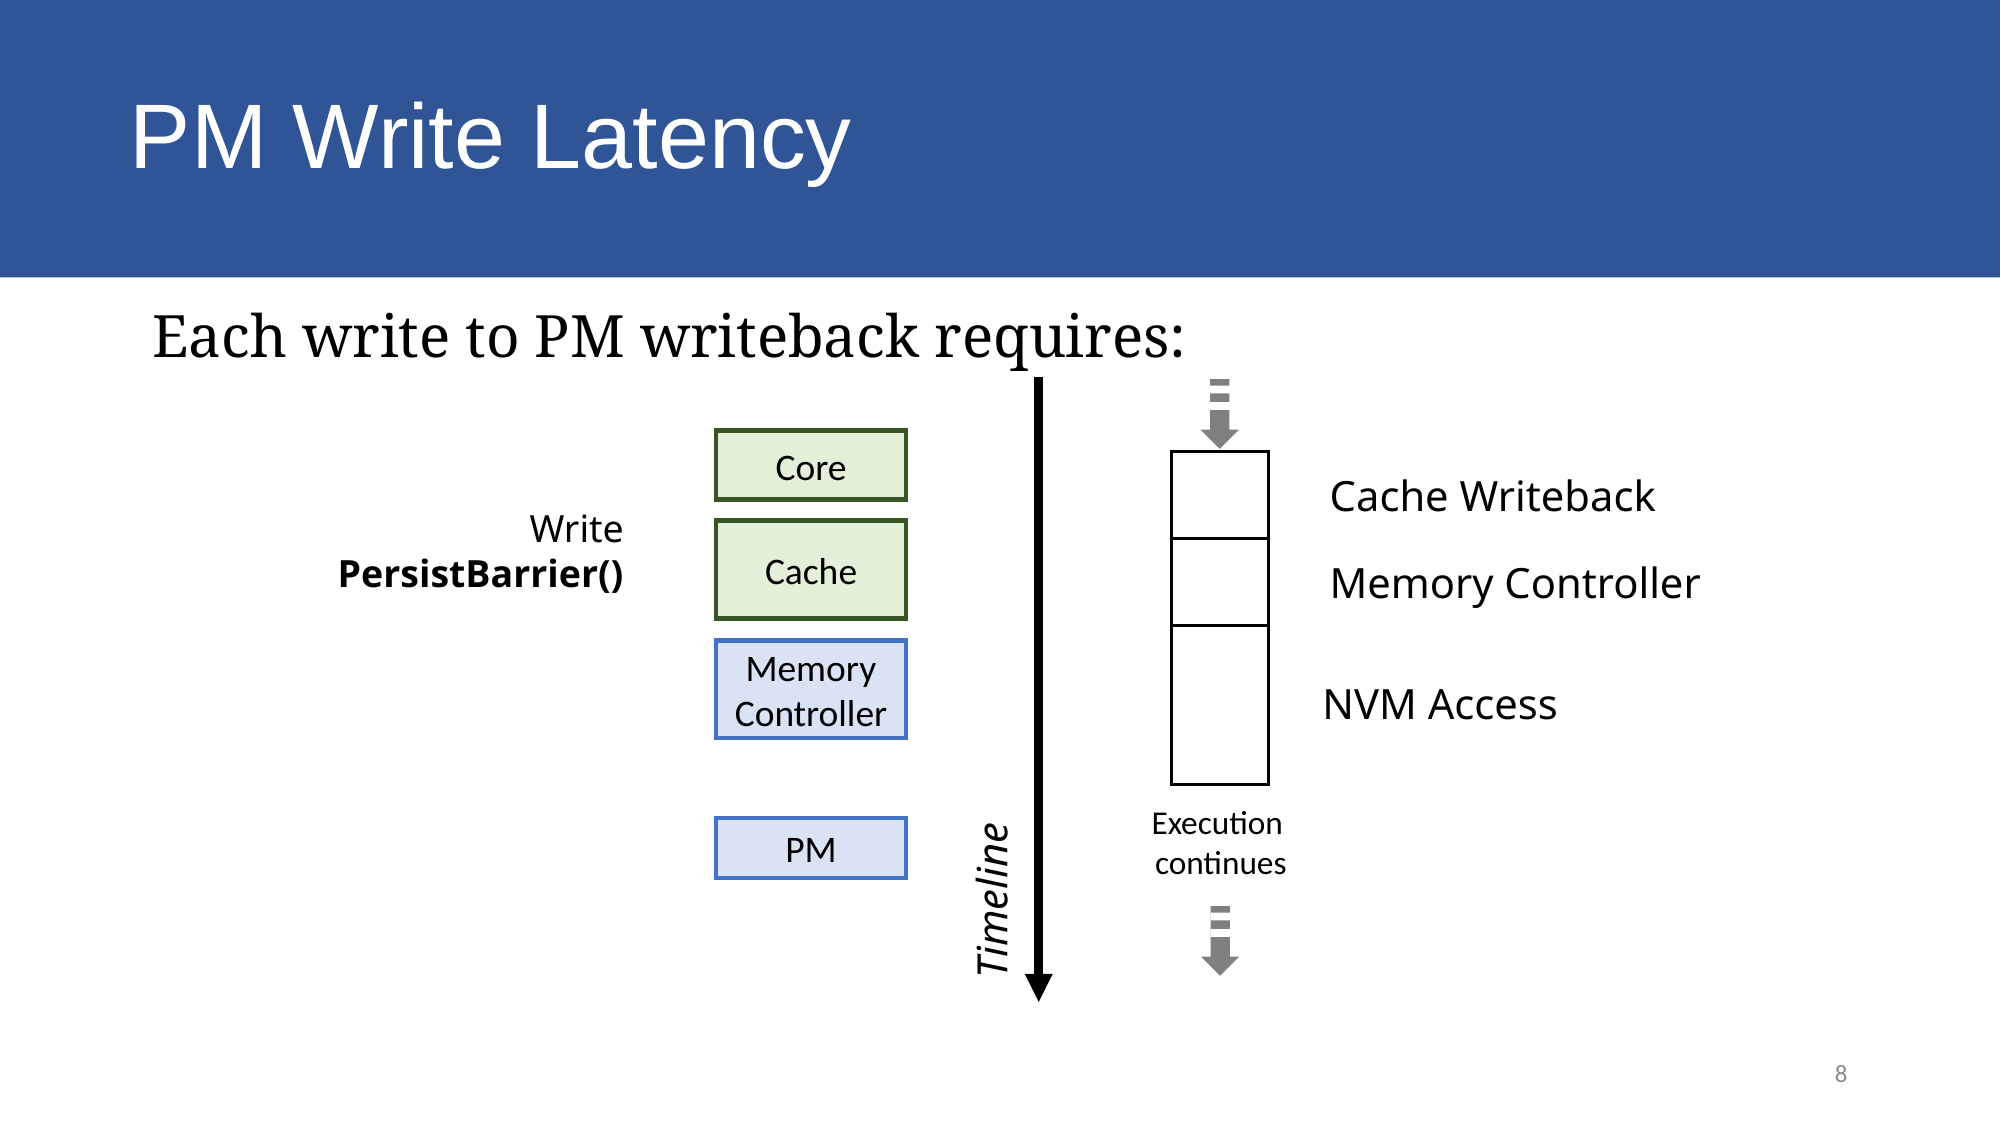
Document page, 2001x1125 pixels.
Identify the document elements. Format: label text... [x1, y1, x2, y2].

slide_number 8 [1412, 1042, 1863, 1103]
text_box Execution continues [1114, 794, 1328, 889]
text_box [1171, 450, 1270, 538]
text_box Memory Controller [1314, 549, 1755, 615]
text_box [958, 377, 1039, 1002]
text_box [1171, 538, 1270, 624]
text_box Write PersistBarrier() [322, 498, 639, 603]
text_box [1200, 379, 1239, 449]
text_box Cache Writeback [1314, 462, 1919, 527]
text_box [1171, 624, 1270, 786]
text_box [1200, 906, 1240, 976]
text_box NVM Access [1297, 670, 1583, 735]
title PM Write Latency [0, 0, 2000, 278]
list Each write to PM writeback requires: [137, 299, 1863, 1014]
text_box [716, 430, 906, 878]
